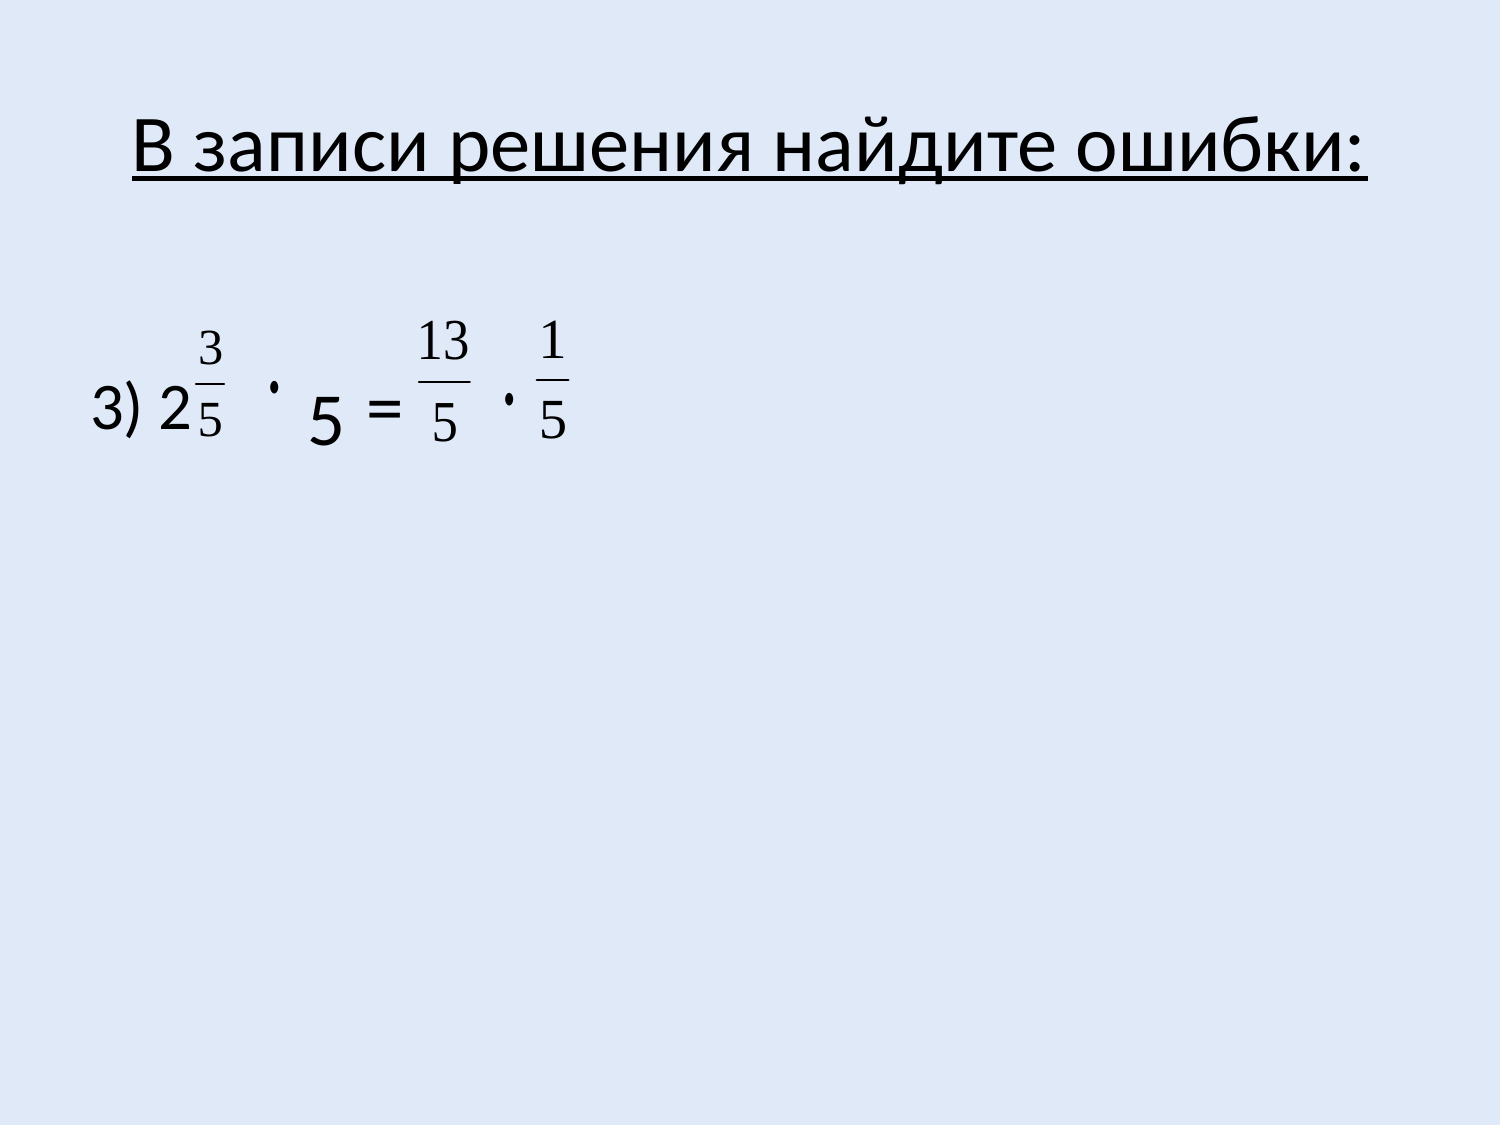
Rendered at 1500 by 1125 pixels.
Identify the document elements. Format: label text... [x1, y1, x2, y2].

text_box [527, 304, 580, 452]
title В записи решения найдите ошибки: [75, 45, 1425, 233]
text_box = [351, 351, 405, 457]
list 3) 2 [75, 262, 1425, 1005]
text_box 5 [292, 363, 387, 468]
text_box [187, 316, 235, 448]
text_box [480, 374, 519, 434]
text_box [245, 362, 284, 423]
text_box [409, 304, 481, 455]
